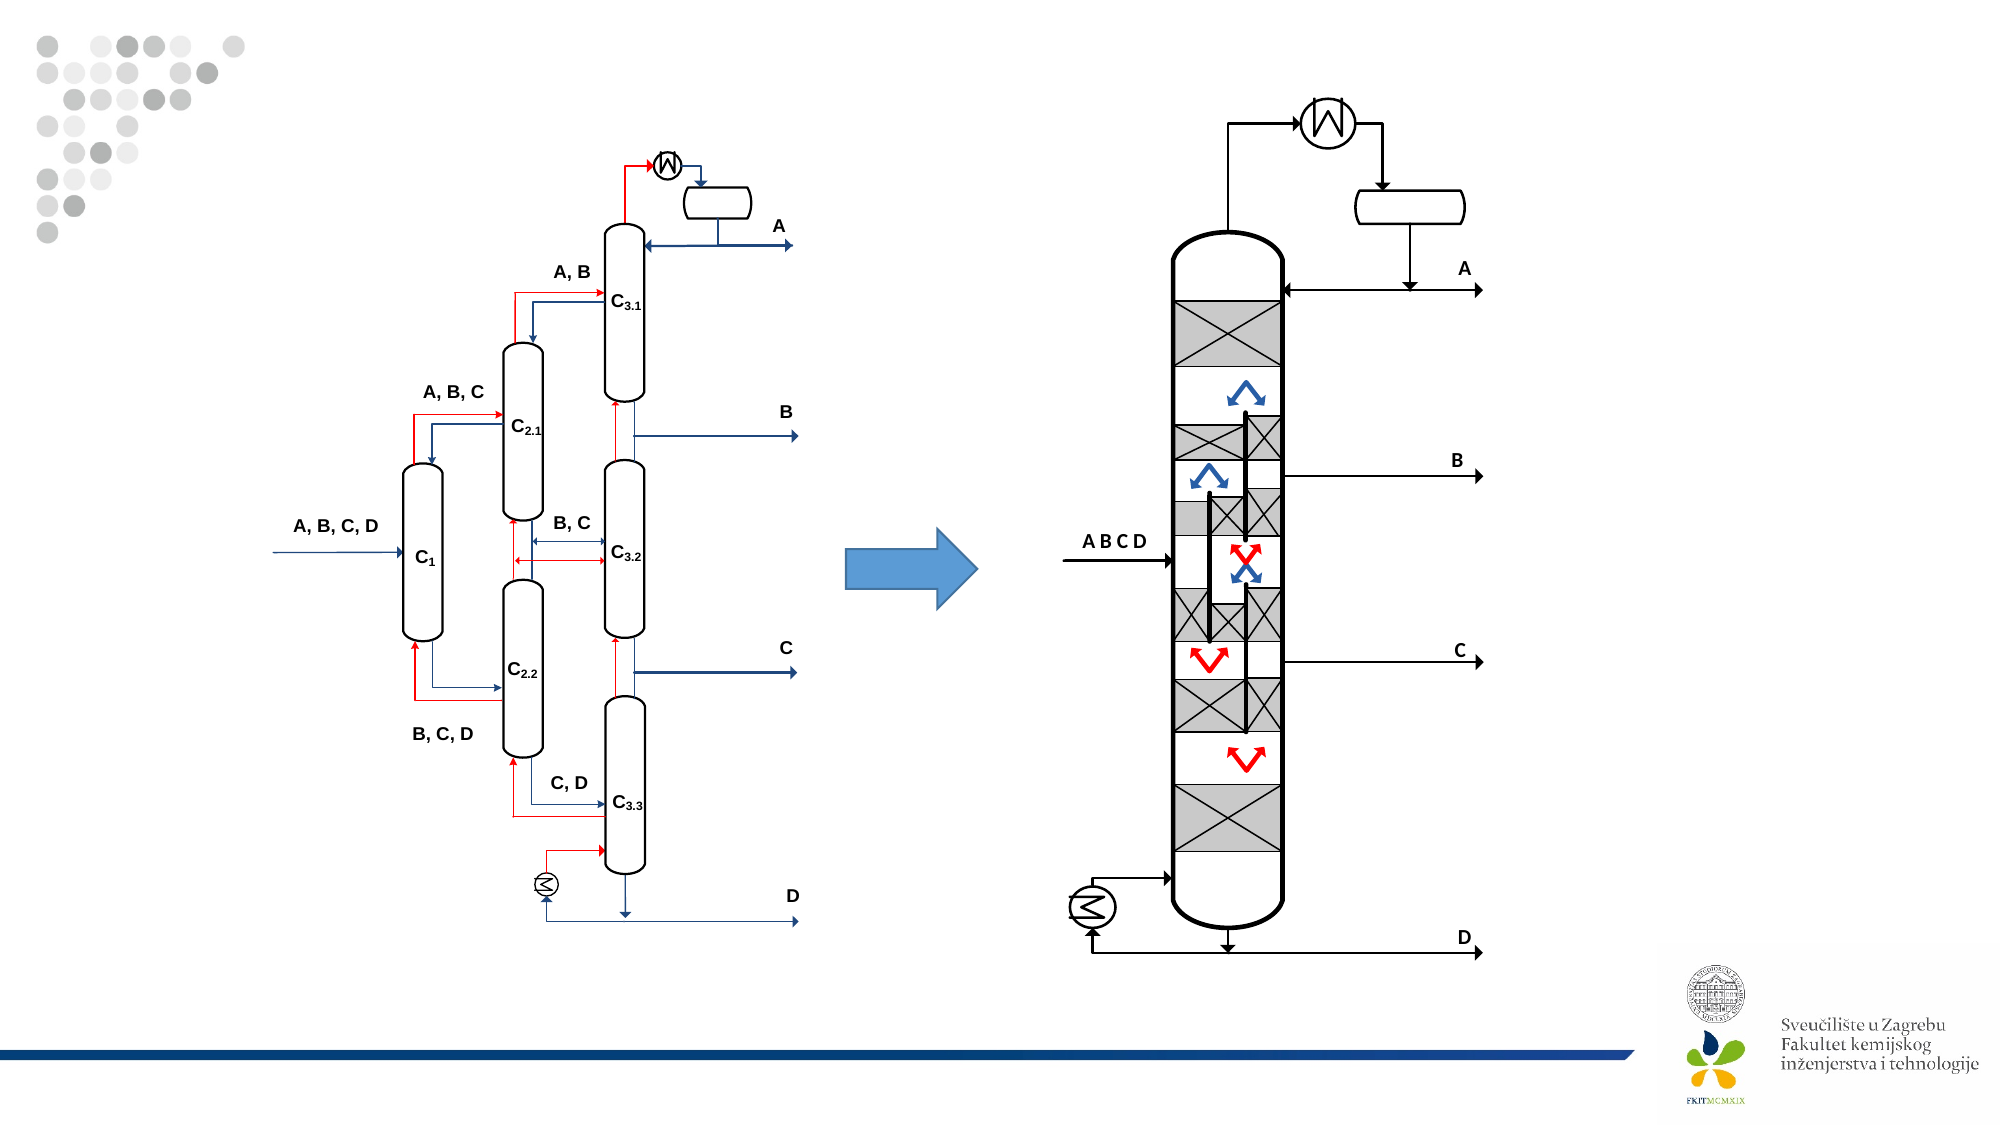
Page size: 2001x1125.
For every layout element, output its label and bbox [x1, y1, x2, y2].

picture [0, 0, 2000, 1125]
text_box [844, 526, 979, 612]
